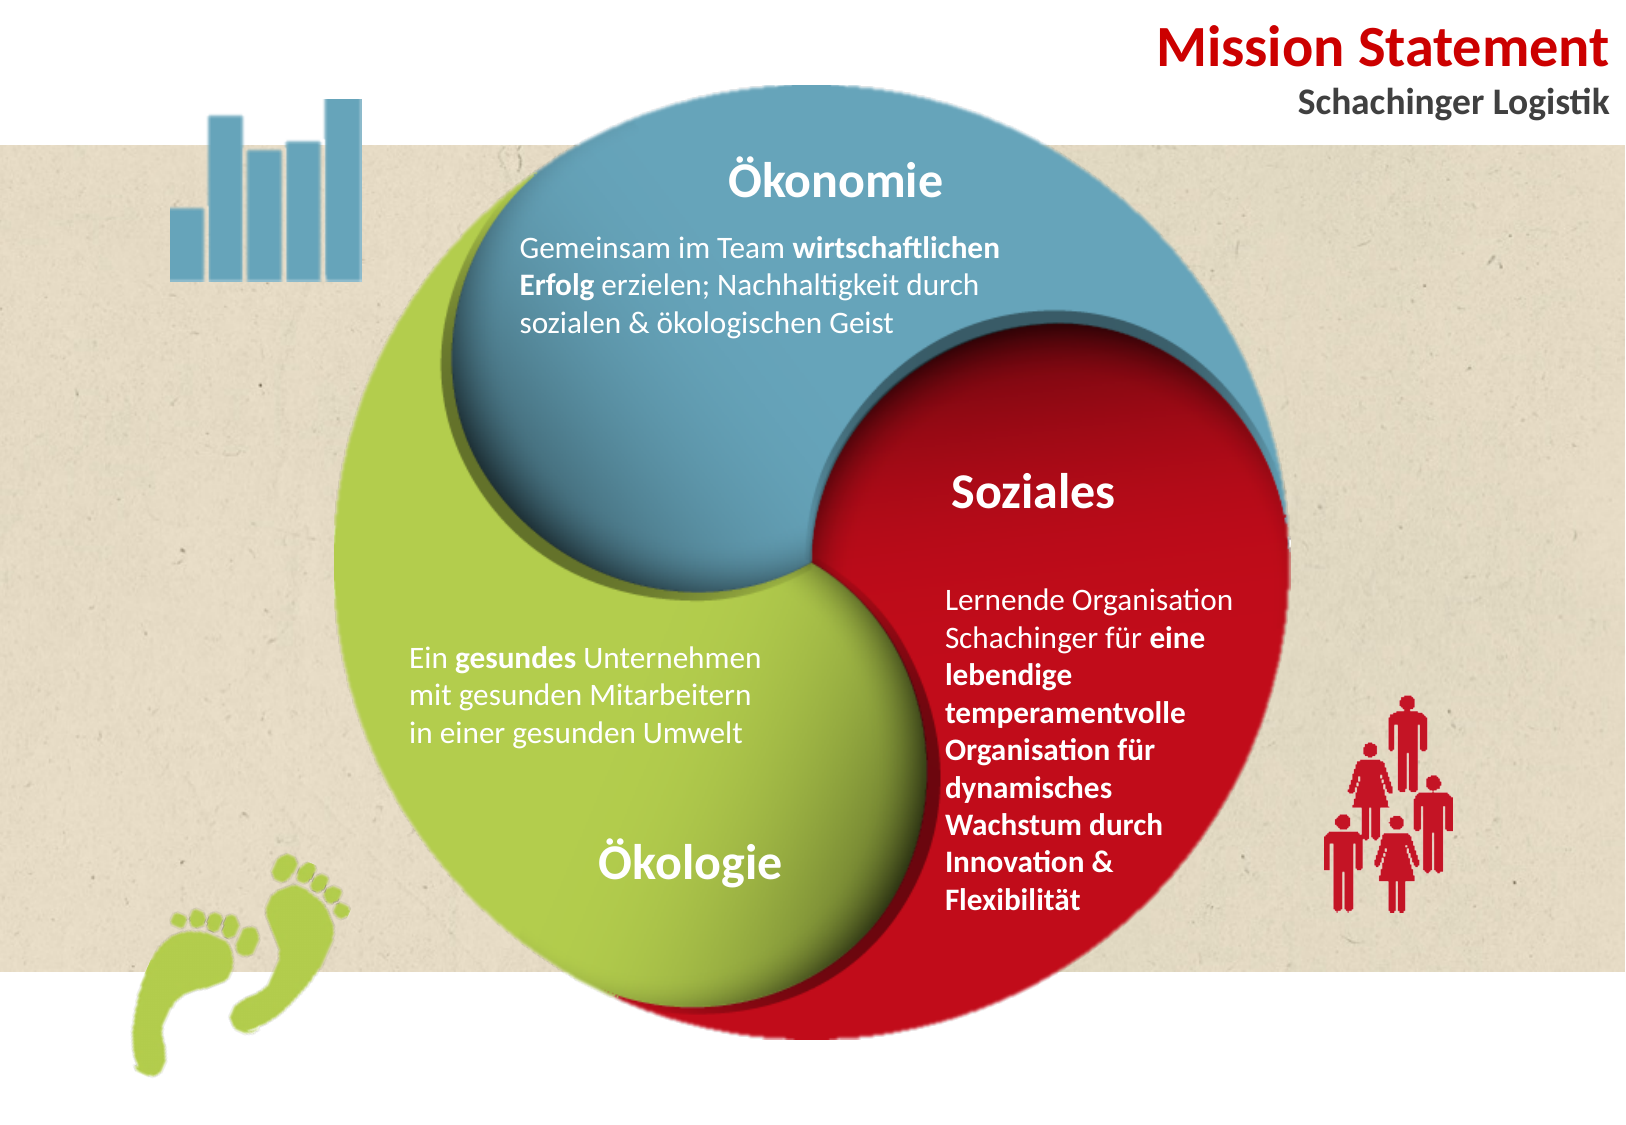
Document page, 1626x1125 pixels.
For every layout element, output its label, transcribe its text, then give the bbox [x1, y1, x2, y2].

picture [0, 84, 1625, 1124]
text_box Mission Statement Schachinger Logistik [35, 0, 1625, 138]
